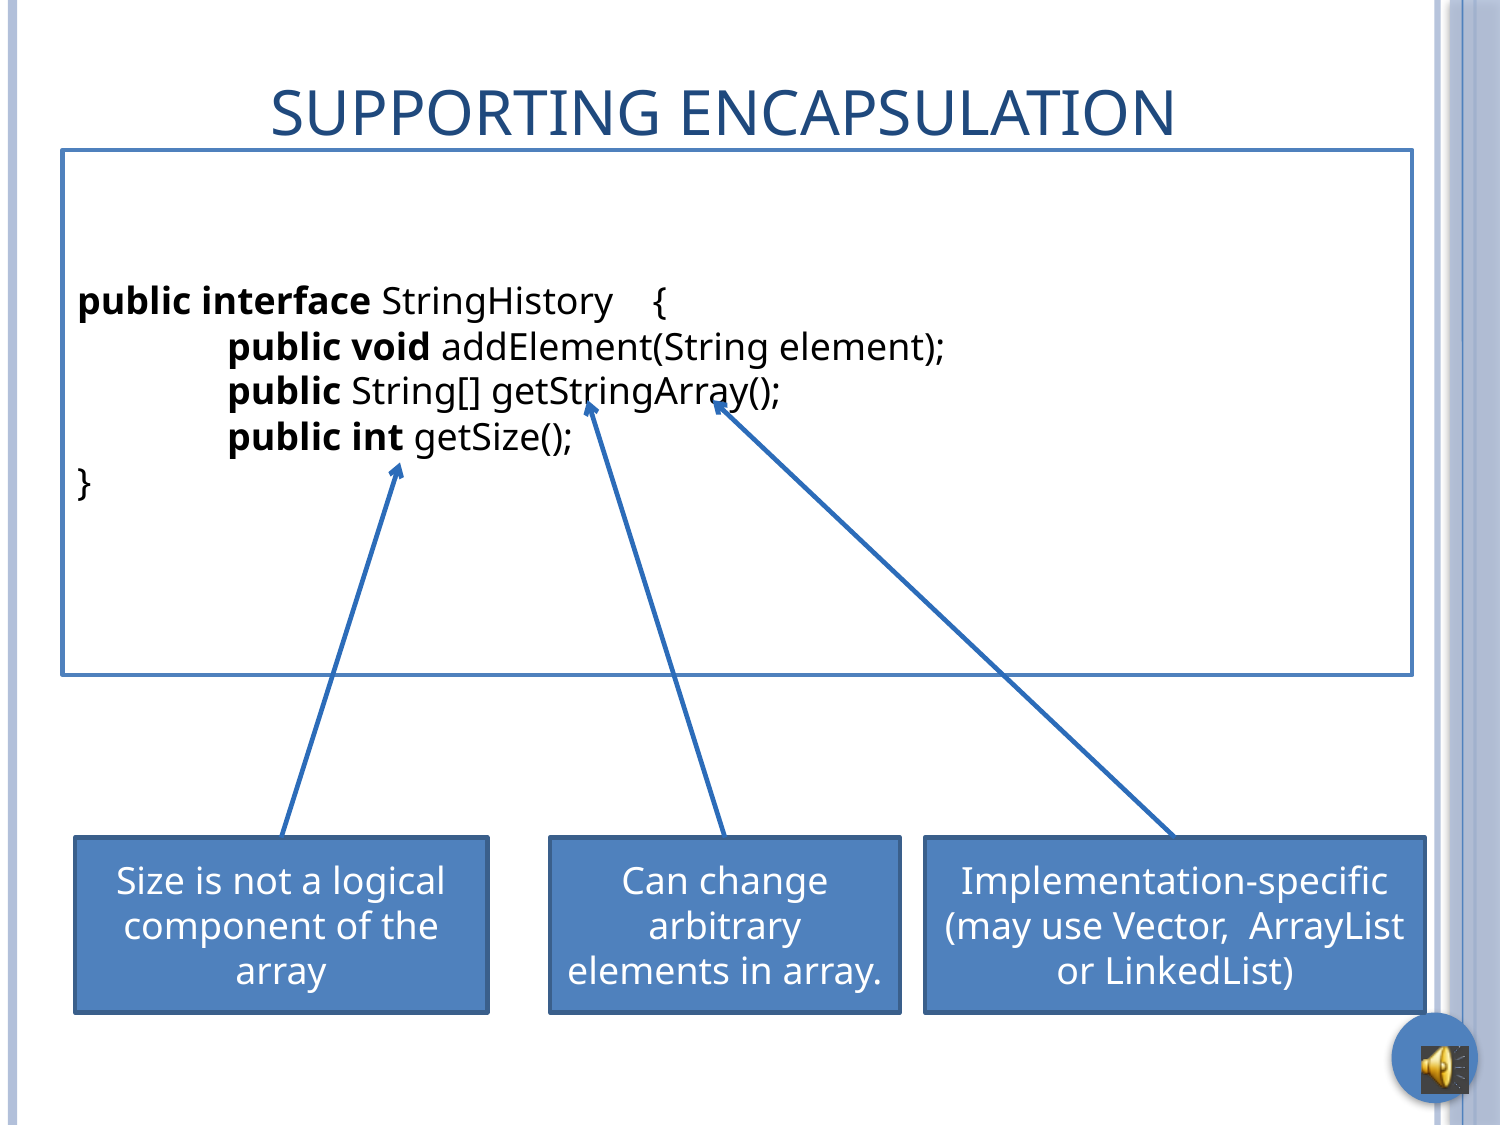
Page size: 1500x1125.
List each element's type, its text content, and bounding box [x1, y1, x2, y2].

text_box Implementation-specific (may use Vector, ArrayList or LinkedList) [923, 835, 1427, 1015]
title Supporting Encapsulation [75, 45, 1375, 148]
picture [1419, 1044, 1471, 1096]
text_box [724, 386, 1163, 851]
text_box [436, 549, 876, 688]
text_box Size is not a logical component of the array [73, 835, 490, 1015]
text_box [152, 590, 529, 710]
text_box public interface StringHistory { public void addElement(String element); public String[] getStringArray(); public int getSize(); } [60, 148, 1414, 677]
text_box Can change arbitrary elements in array. [548, 835, 902, 1015]
